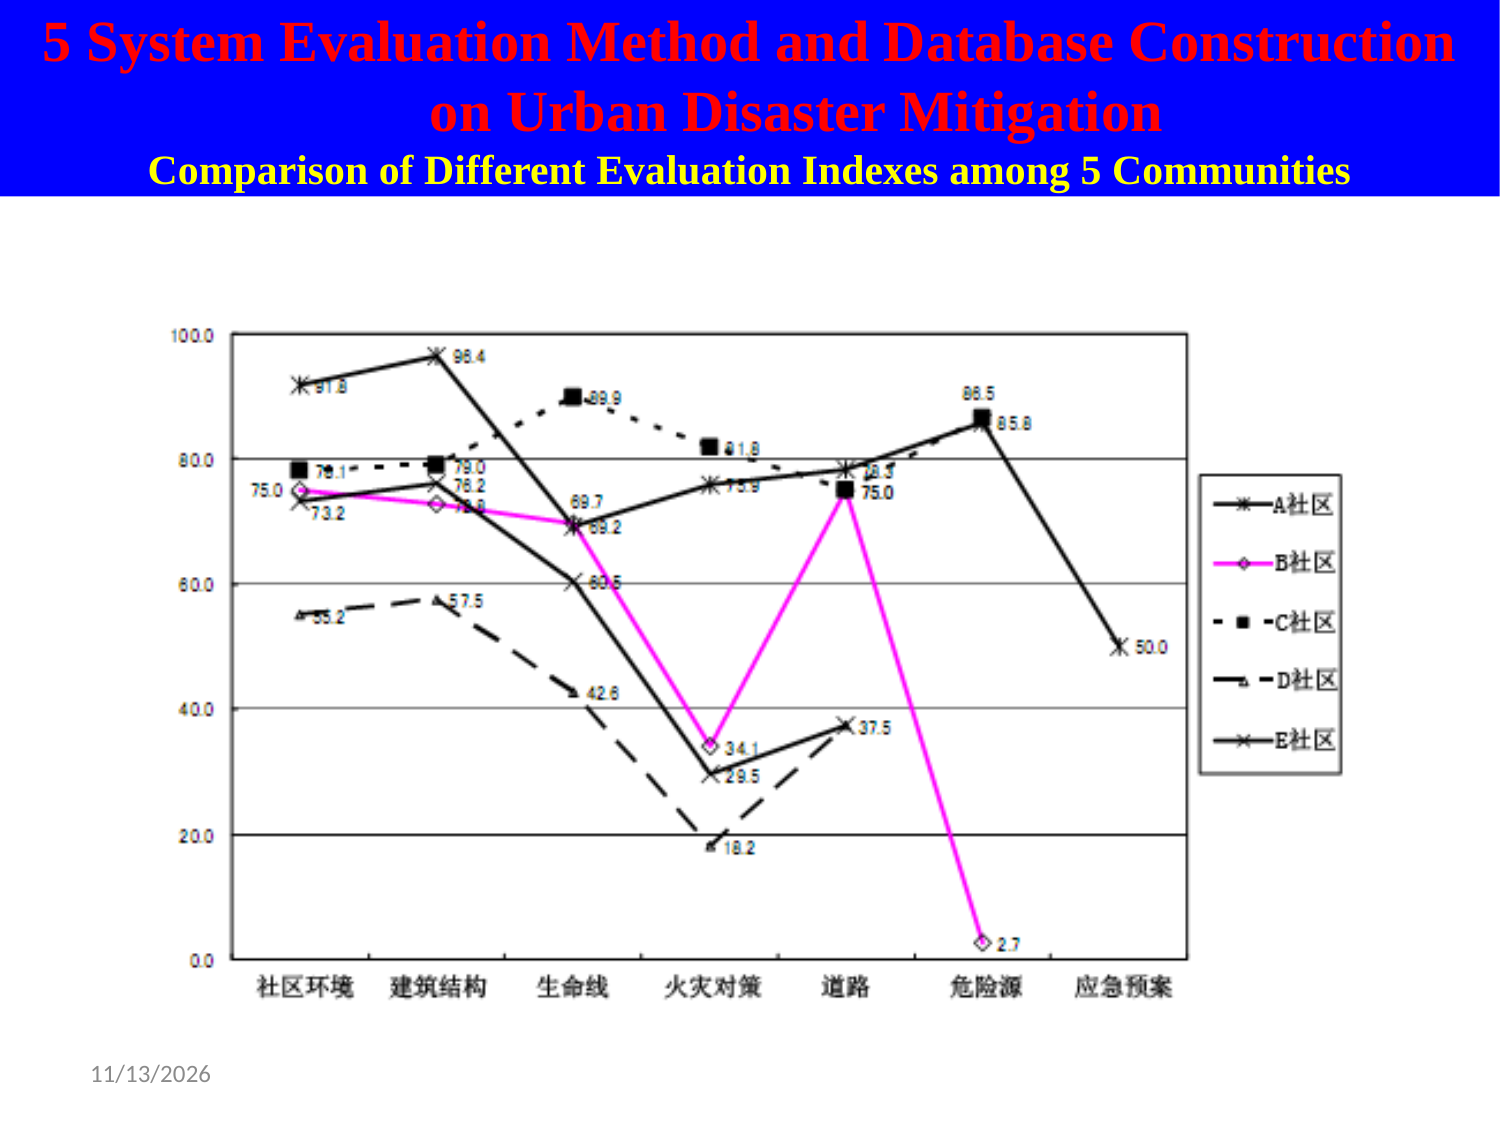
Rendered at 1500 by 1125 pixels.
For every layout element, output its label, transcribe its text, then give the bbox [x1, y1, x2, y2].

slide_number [75, 1042, 425, 1103]
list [147, 290, 1373, 1012]
text_box 5 System Evaluation Method and Database Construction on Urban Disaster Mitigation Comparison of Different Evaluation Indexes among 5 Communities [0, 0, 1500, 197]
